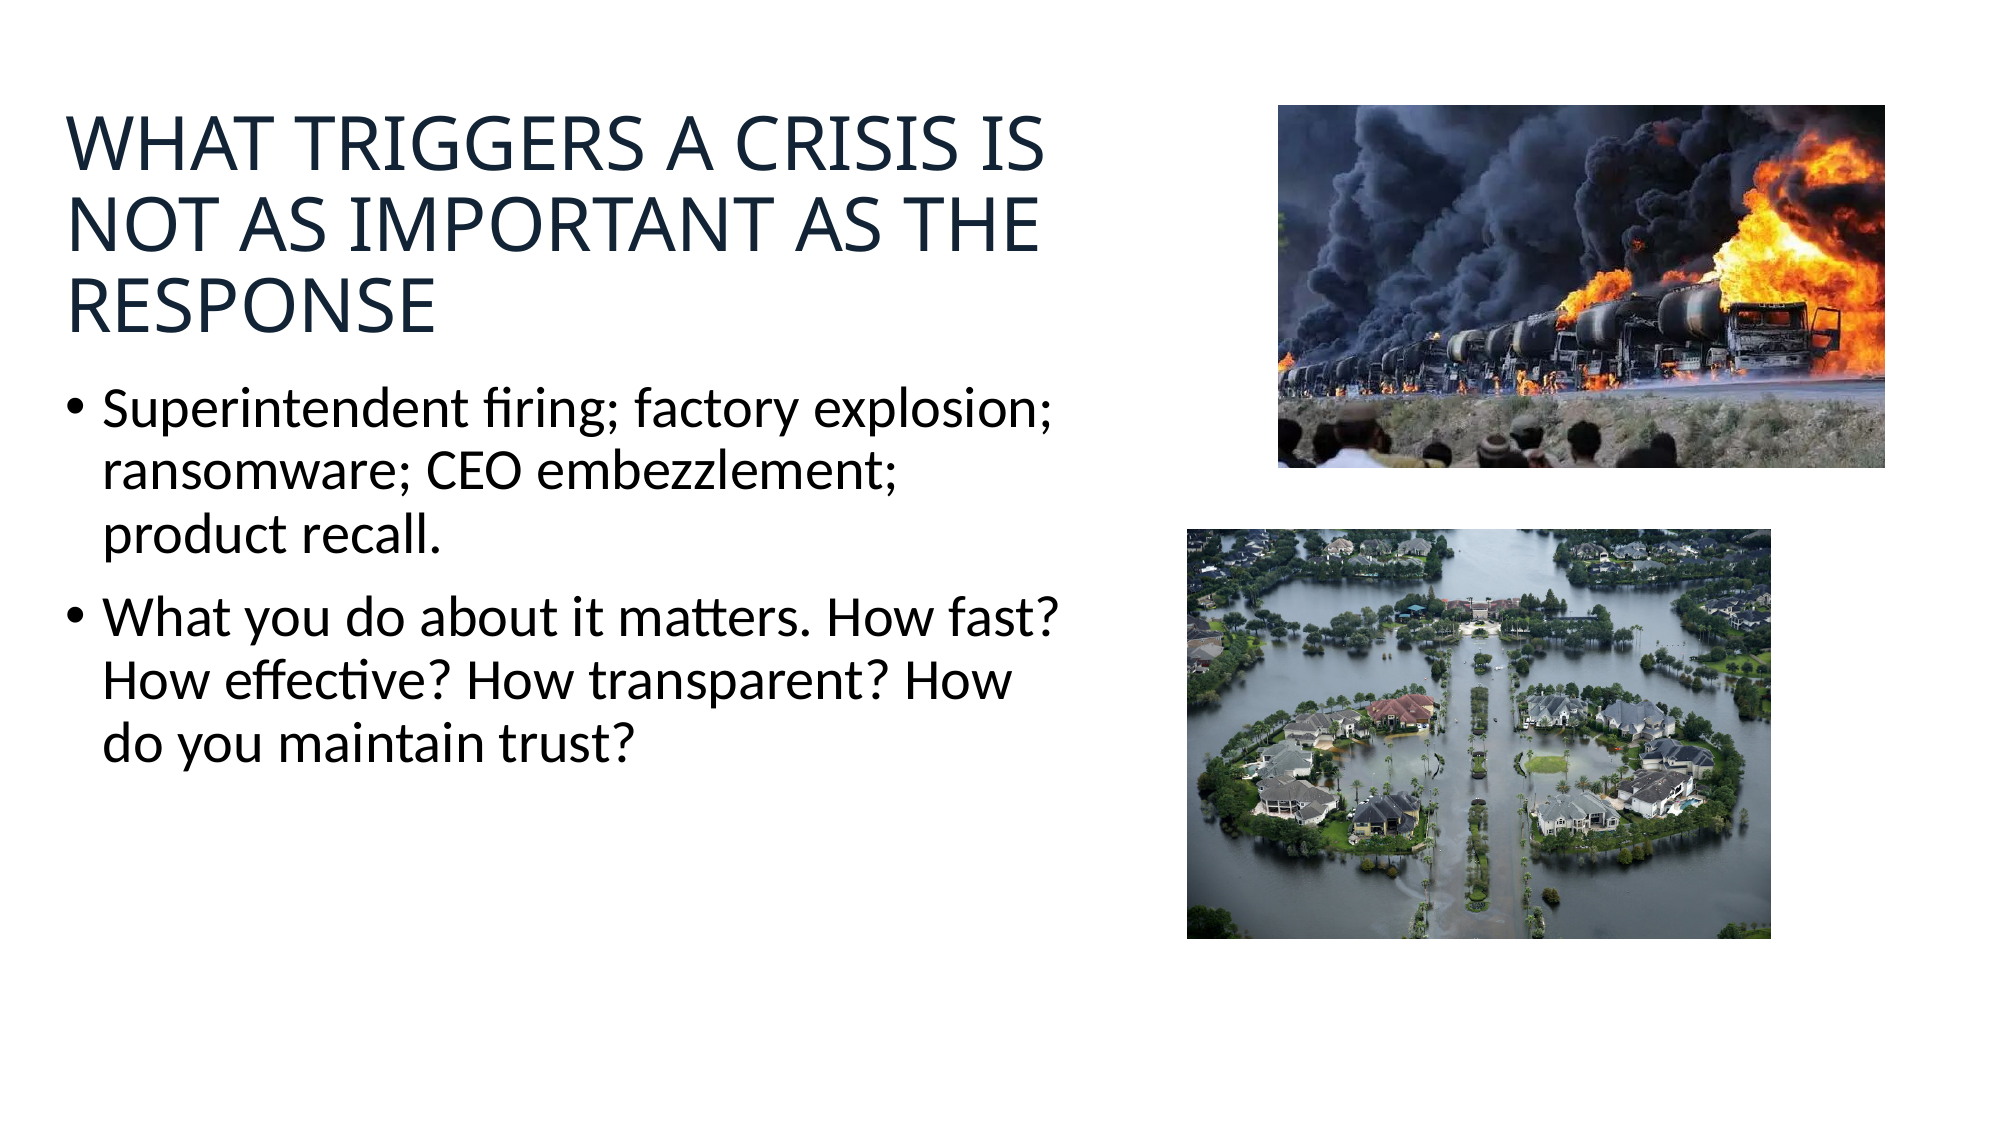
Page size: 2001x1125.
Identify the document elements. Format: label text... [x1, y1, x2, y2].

list Superintendent firing; factory explosion; ransomware; CEO embezzlement; product recall. What you do about it matters. How fast? How effective? How transparent? How do you maintain trust? [50, 369, 1102, 1048]
title WHAT TRIGGERS A CRISIS IS NOT AS IMPORTANT AS THE RESPONSE [50, 77, 1171, 378]
picture [1278, 105, 1885, 468]
picture [1187, 529, 1771, 939]
